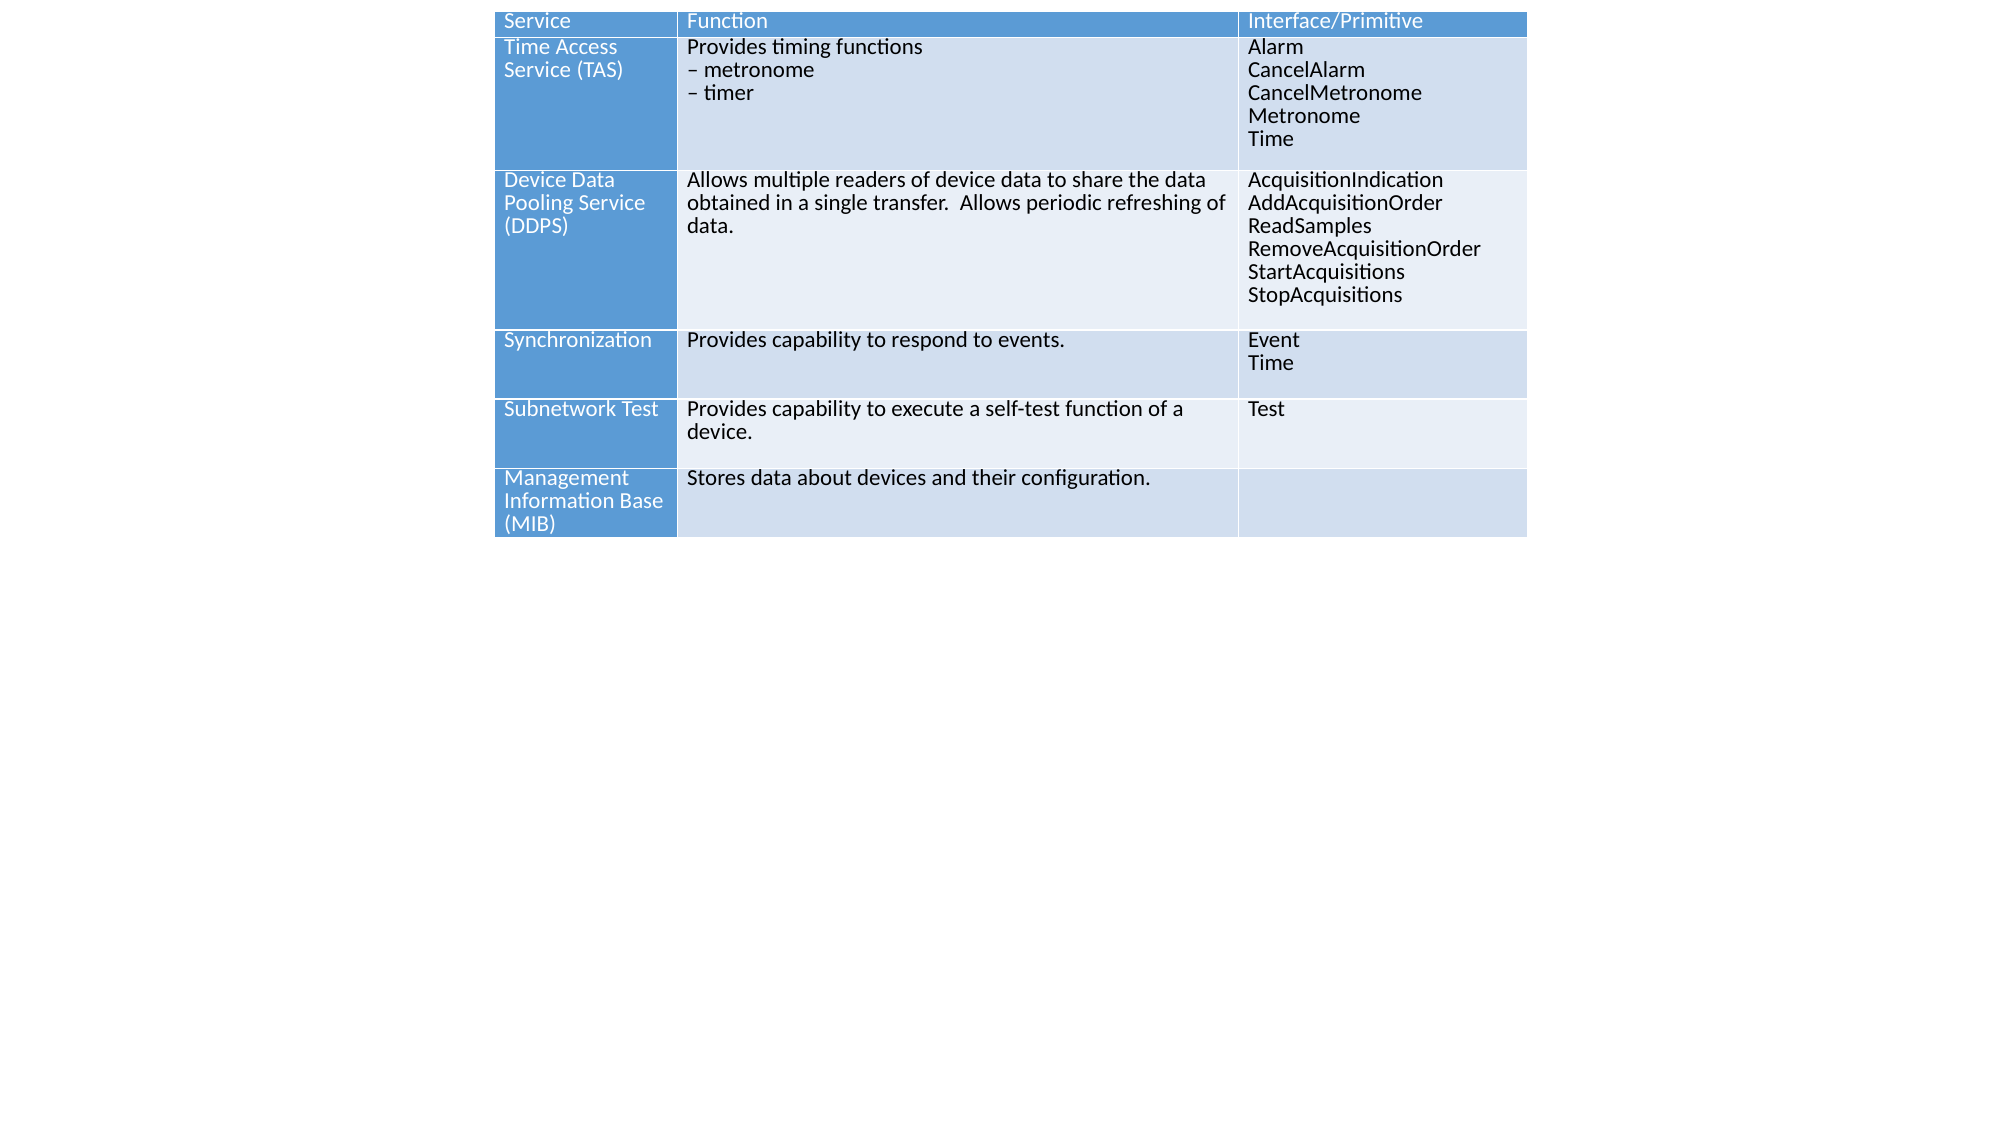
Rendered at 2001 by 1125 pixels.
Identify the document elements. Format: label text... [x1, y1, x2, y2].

table_header Service [495, 12, 677, 37]
table_cell Stores data about devices and their configuration. [678, 469, 1238, 537]
table_cell AcquisitionIndication AddAcquisitionOrder ReadSamples RemoveAcquisitionOrder StartAcquisitions StopAcquisitions [1239, 171, 1527, 329]
table_cell Synchronization [495, 331, 677, 398]
table_cell Subnetwork Test [495, 400, 677, 468]
table_cell Provides timing functions – metronome – timer [678, 38, 1238, 170]
table_cell Test [1239, 400, 1527, 468]
table_cell Allows multiple readers of device data to share the data obtained in a single transfer. Allows periodic refreshing of data. [678, 171, 1238, 329]
table_cell [1239, 469, 1527, 537]
table_cell Event Time [1239, 331, 1527, 398]
table_cell Provides capability to execute a self-test function of a device. [678, 400, 1238, 468]
table_cell Provides capability to respond to events. [678, 331, 1238, 398]
table_header Interface/Primitive [1239, 12, 1527, 37]
table_cell Device Data Pooling Service (DDPS) [495, 171, 677, 329]
table_cell Management Information Base (MIB) [495, 469, 677, 537]
table_cell Alarm CancelAlarm CancelMetronome Metronome Time [1239, 38, 1527, 170]
table_header Function [678, 12, 1238, 37]
table_cell Time Access Service (TAS) [495, 38, 677, 170]
